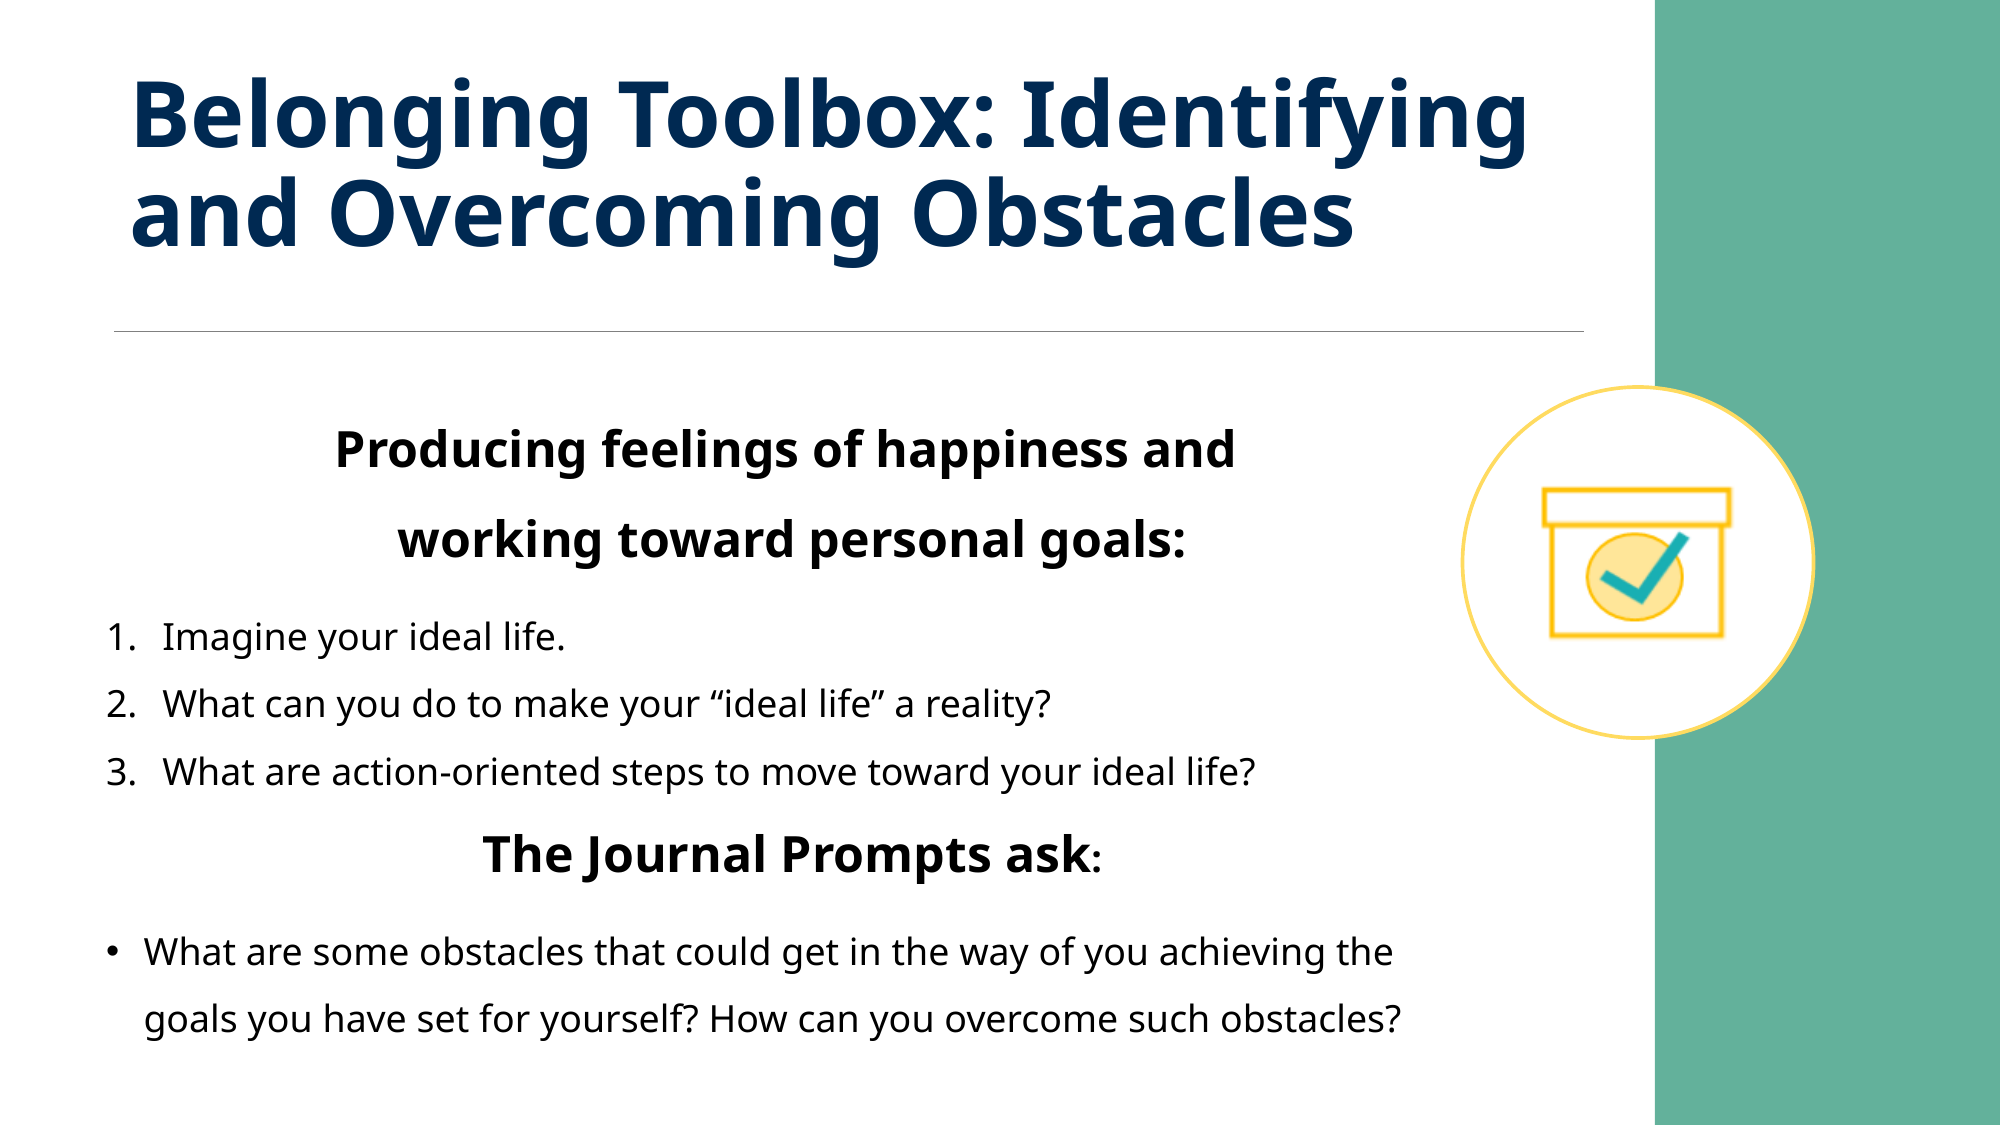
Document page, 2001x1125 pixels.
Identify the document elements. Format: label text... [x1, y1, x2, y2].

text_box [1461, 385, 1815, 740]
text_box [1654, 0, 2000, 1125]
list Producing feelings of happiness and working toward personal goals: Imagine your ideal life. What can you do to make your “ideal life” a reality? What are action-oriented steps to move toward your ideal life? The Journal Prompts ask: What are some obstacles that could get in the way of you achieving the goals you have set for yourself? How can you overcome such obstacles? [91, 331, 1494, 1097]
title Belonging Toolbox: Identifying and Overcoming Obstacles [114, 58, 1654, 277]
picture [1520, 468, 1756, 657]
